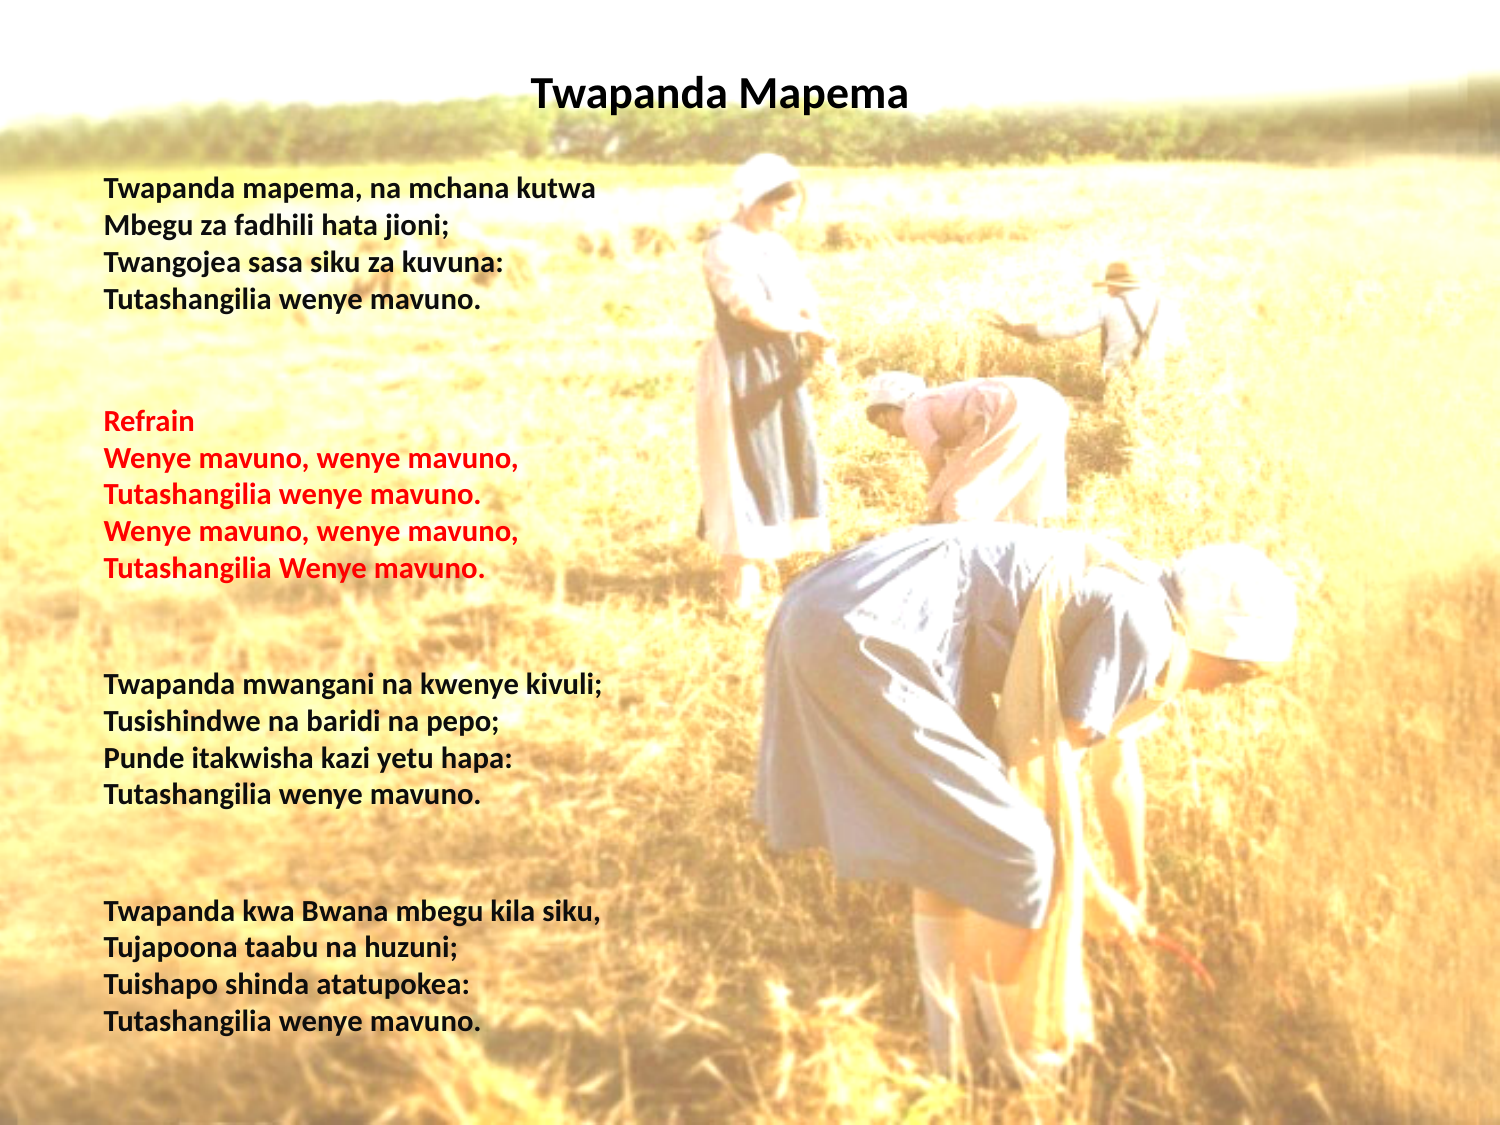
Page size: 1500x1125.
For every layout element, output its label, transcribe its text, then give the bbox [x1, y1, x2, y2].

title Twapanda Mapema [348, 54, 1093, 126]
subtitle Twapanda mapema, na mchana kutwa Mbegu za fadhili hata jioni; Twangojea sasa siku za kuvuna: Tutashangilia wenye mavuno. Refrain Wenye mavuno, wenye mavuno, Tutashangilia wenye mavuno. Wenye mavuno, wenye mavuno, Tutashangilia Wenye mavuno. Twapanda mwangani na kwenye kivuli; Tusishindwe na baridi na pepo; Punde itakwisha kazi yetu hapa: Tutashangilia wenye mavuno. Twapanda kwa Bwana mbegu kila siku, Tujapoona taabu na huzuni; Tuishapo shinda atatupokea: Tutashangilia wenye mavuno. [88, 160, 786, 1047]
